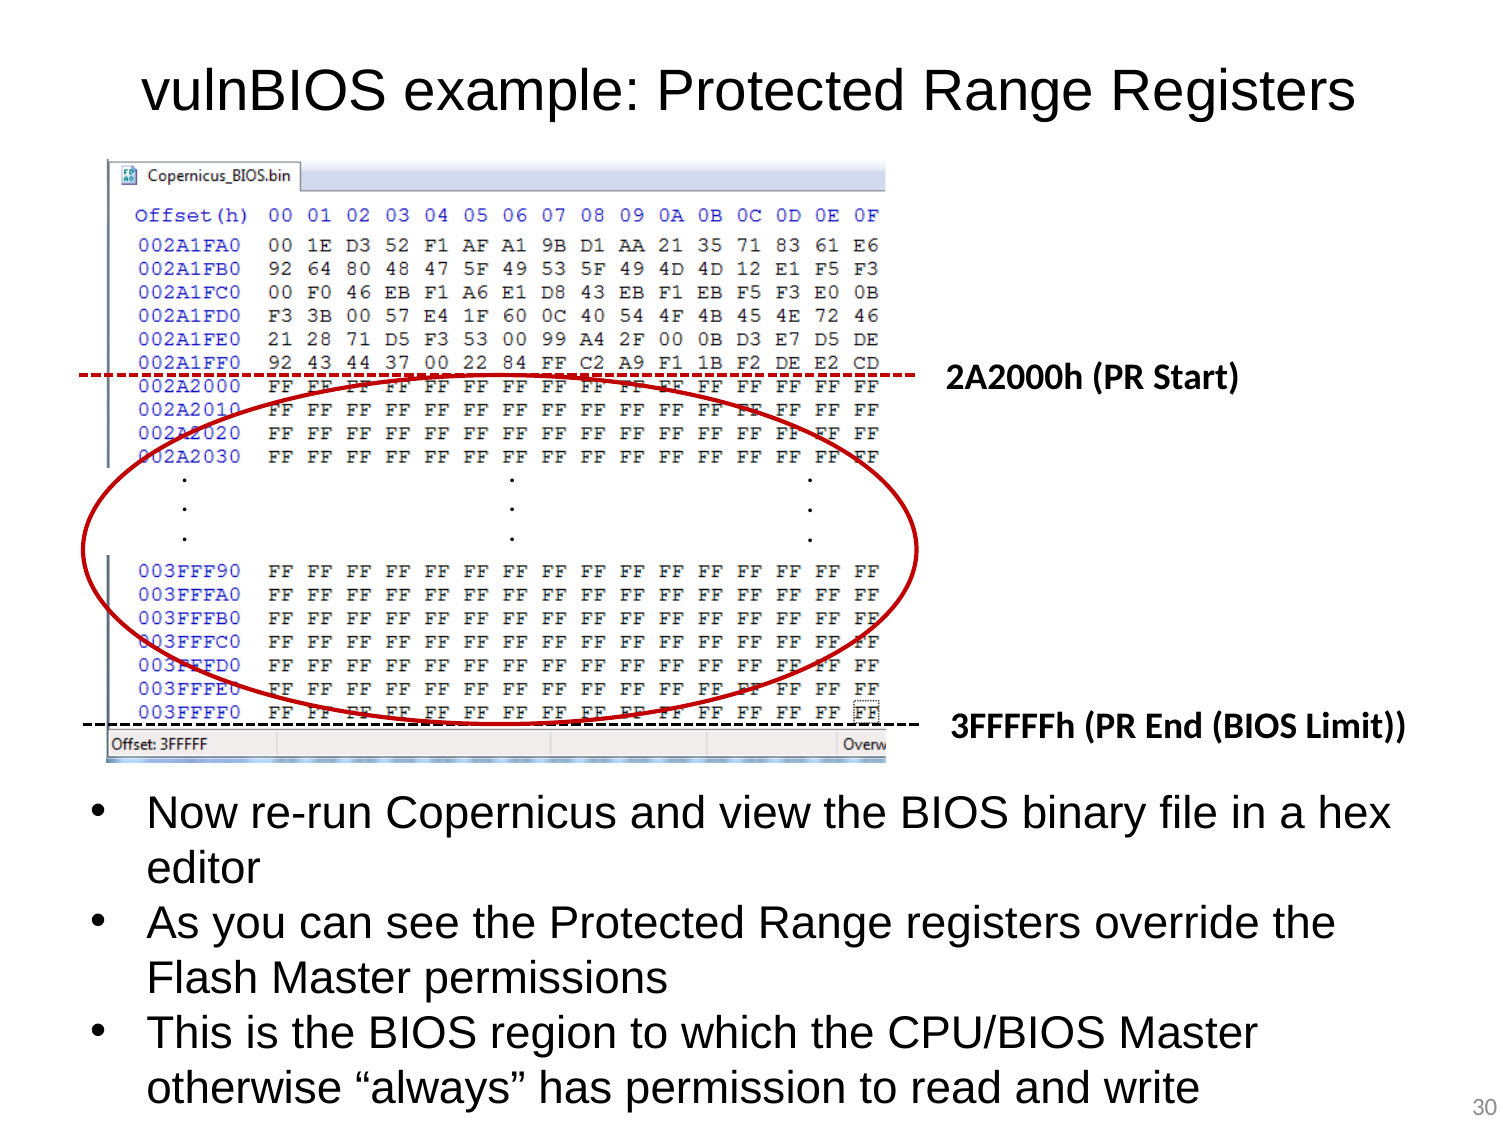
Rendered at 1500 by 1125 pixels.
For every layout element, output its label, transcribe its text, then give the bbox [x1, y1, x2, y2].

picture [105, 376, 886, 468]
text_box 2A2000h (PR Start) [930, 344, 1255, 405]
picture [105, 159, 886, 374]
title vulnBIOS example: Protected Range Registers [75, 12, 1425, 163]
picture [105, 555, 886, 723]
slide_number 30 [1162, 1074, 1500, 1125]
picture [105, 725, 886, 763]
text_box [80, 477, 919, 614]
list Now re-run Copernicus and view the BIOS binary file in a hex editor As you can see the Protected Range registers override the Flash Master permissions This is the BIOS region to which the CPU/BIOS Master otherwise “always” has permission to read and write [75, 774, 1475, 1113]
text_box 3FFFFFh (PR End (BIOS Limit)) [935, 693, 1423, 754]
